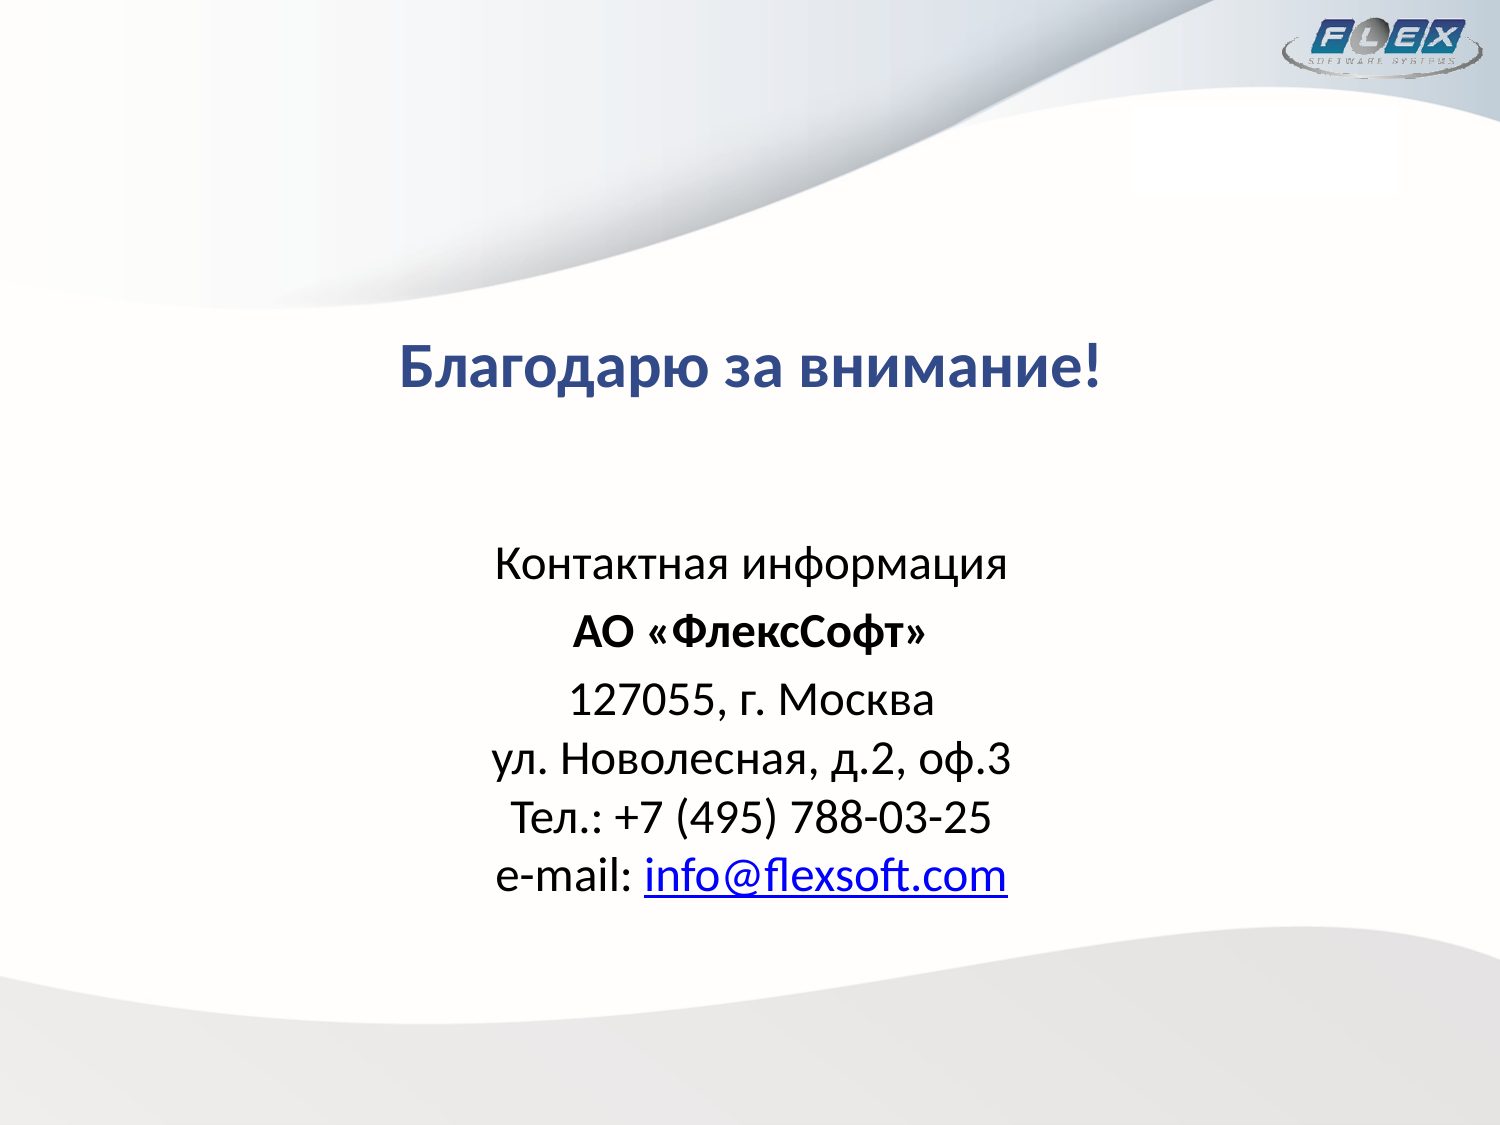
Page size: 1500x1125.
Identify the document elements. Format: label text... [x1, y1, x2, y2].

list Благодарю за внимание! Контактная информация АО «ФлексСофт» 127055, г. Москва ул. Новолесная, д.2, оф.3 Тел.: +7 (495) 788-03-25 e-mail: info@flexsoft.com [76, 314, 1427, 910]
picture [0, 0, 1500, 1125]
